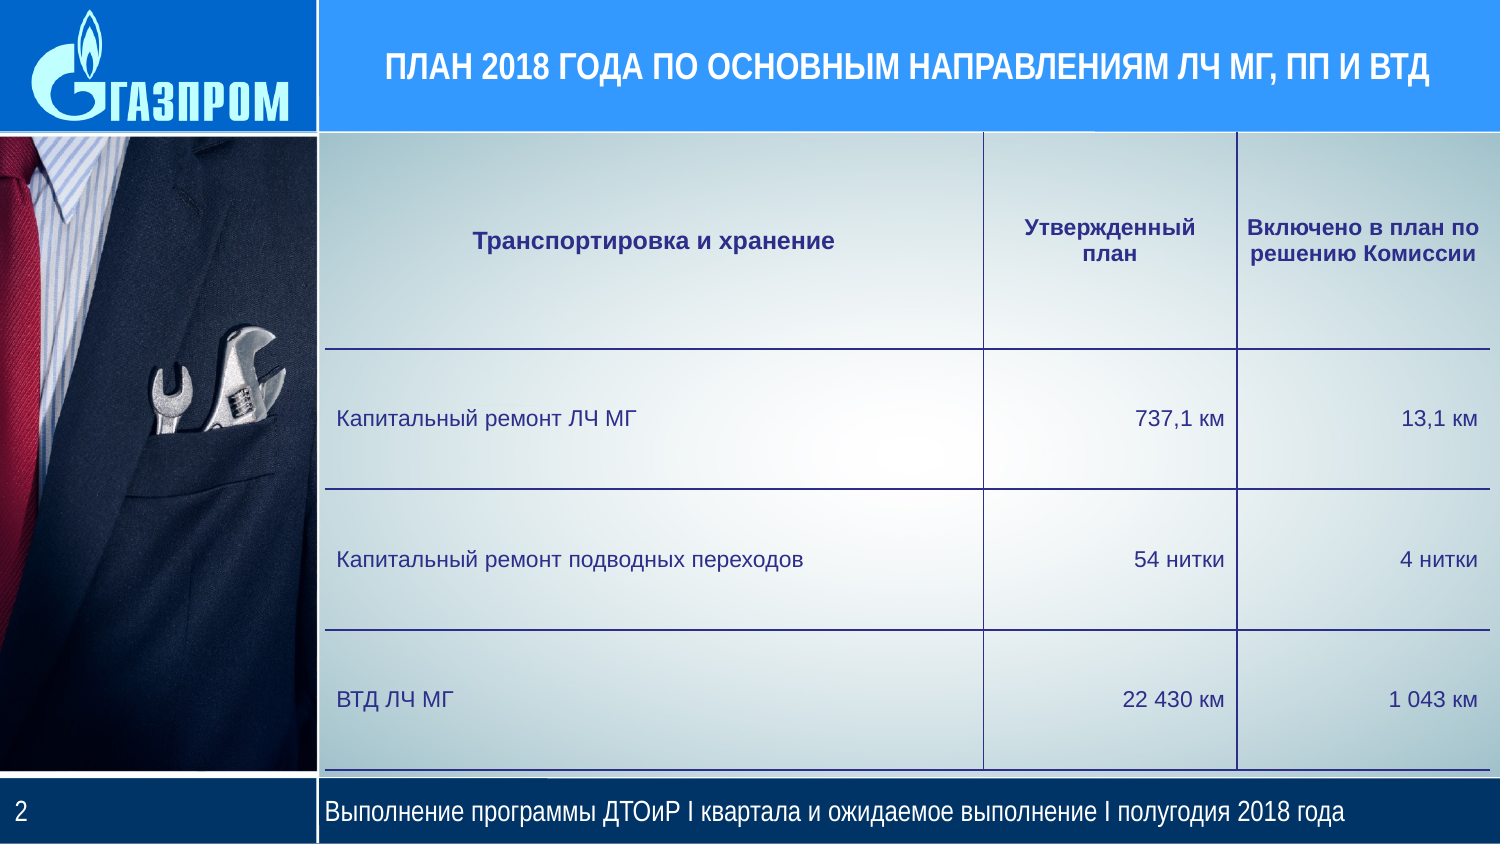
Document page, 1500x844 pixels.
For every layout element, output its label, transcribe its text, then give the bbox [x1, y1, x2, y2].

table_cell 54 нитки [984, 490, 1236, 629]
table_cell 22 430 км [984, 631, 1236, 769]
table_header Утвержденный план [984, 132, 1236, 348]
table_cell Капитальный ремонт подводных переходов [325, 490, 983, 629]
table_cell ВТД ЛЧ МГ [325, 631, 983, 769]
table_cell 1 043 км [1238, 631, 1490, 769]
table_cell Капитальный ремонт ЛЧ МГ [325, 350, 983, 488]
table_cell 4 нитки [1238, 490, 1490, 629]
table_header Включено в план по решению Комиссии [1238, 132, 1490, 348]
picture [0, 132, 1500, 777]
table_header Транспортировка и хранение [325, 132, 983, 348]
table_cell 13,1 км [1238, 350, 1490, 488]
table_cell 737,1 км [984, 350, 1236, 488]
title ПЛАН 2018 ГОДА ПО ОСНОВНЫМ НАПРАВЛЕНИЯМ ЛЧ МГ, ПП и ВТД [315, 0, 1500, 130]
